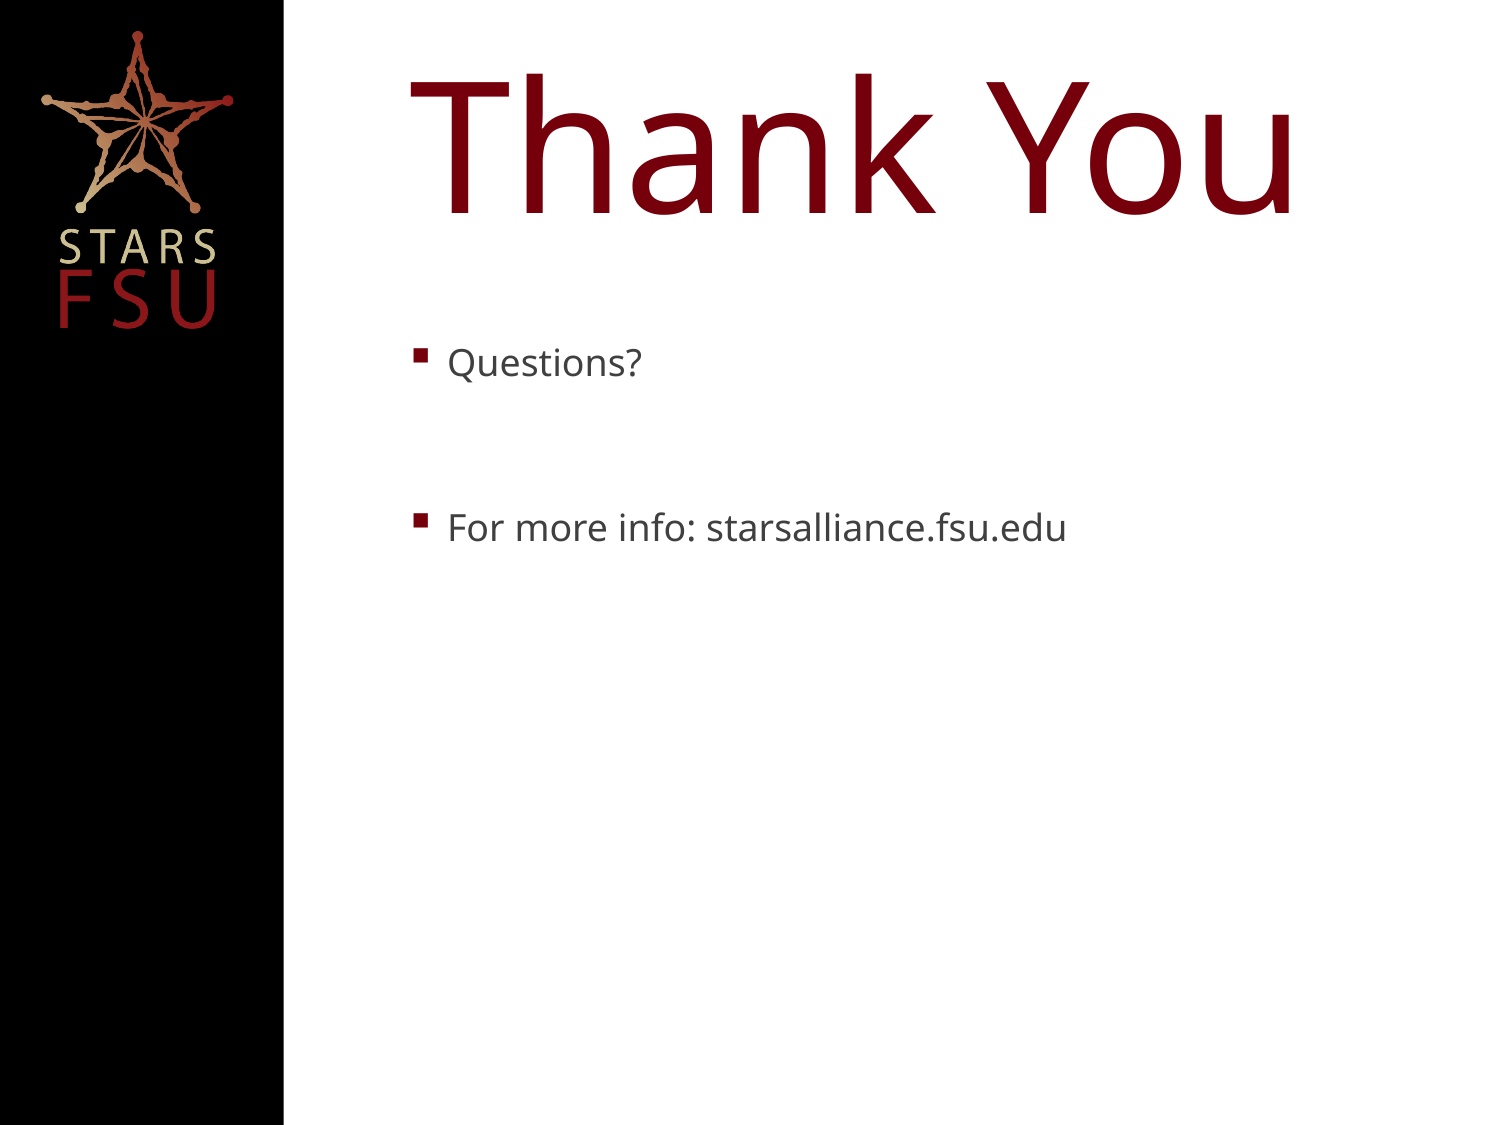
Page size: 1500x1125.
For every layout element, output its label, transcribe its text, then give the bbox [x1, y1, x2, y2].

title Thank You [394, 112, 1375, 258]
picture [19, 27, 255, 332]
list Questions? For more info: starsalliance.fsu.edu [394, 331, 1374, 1005]
